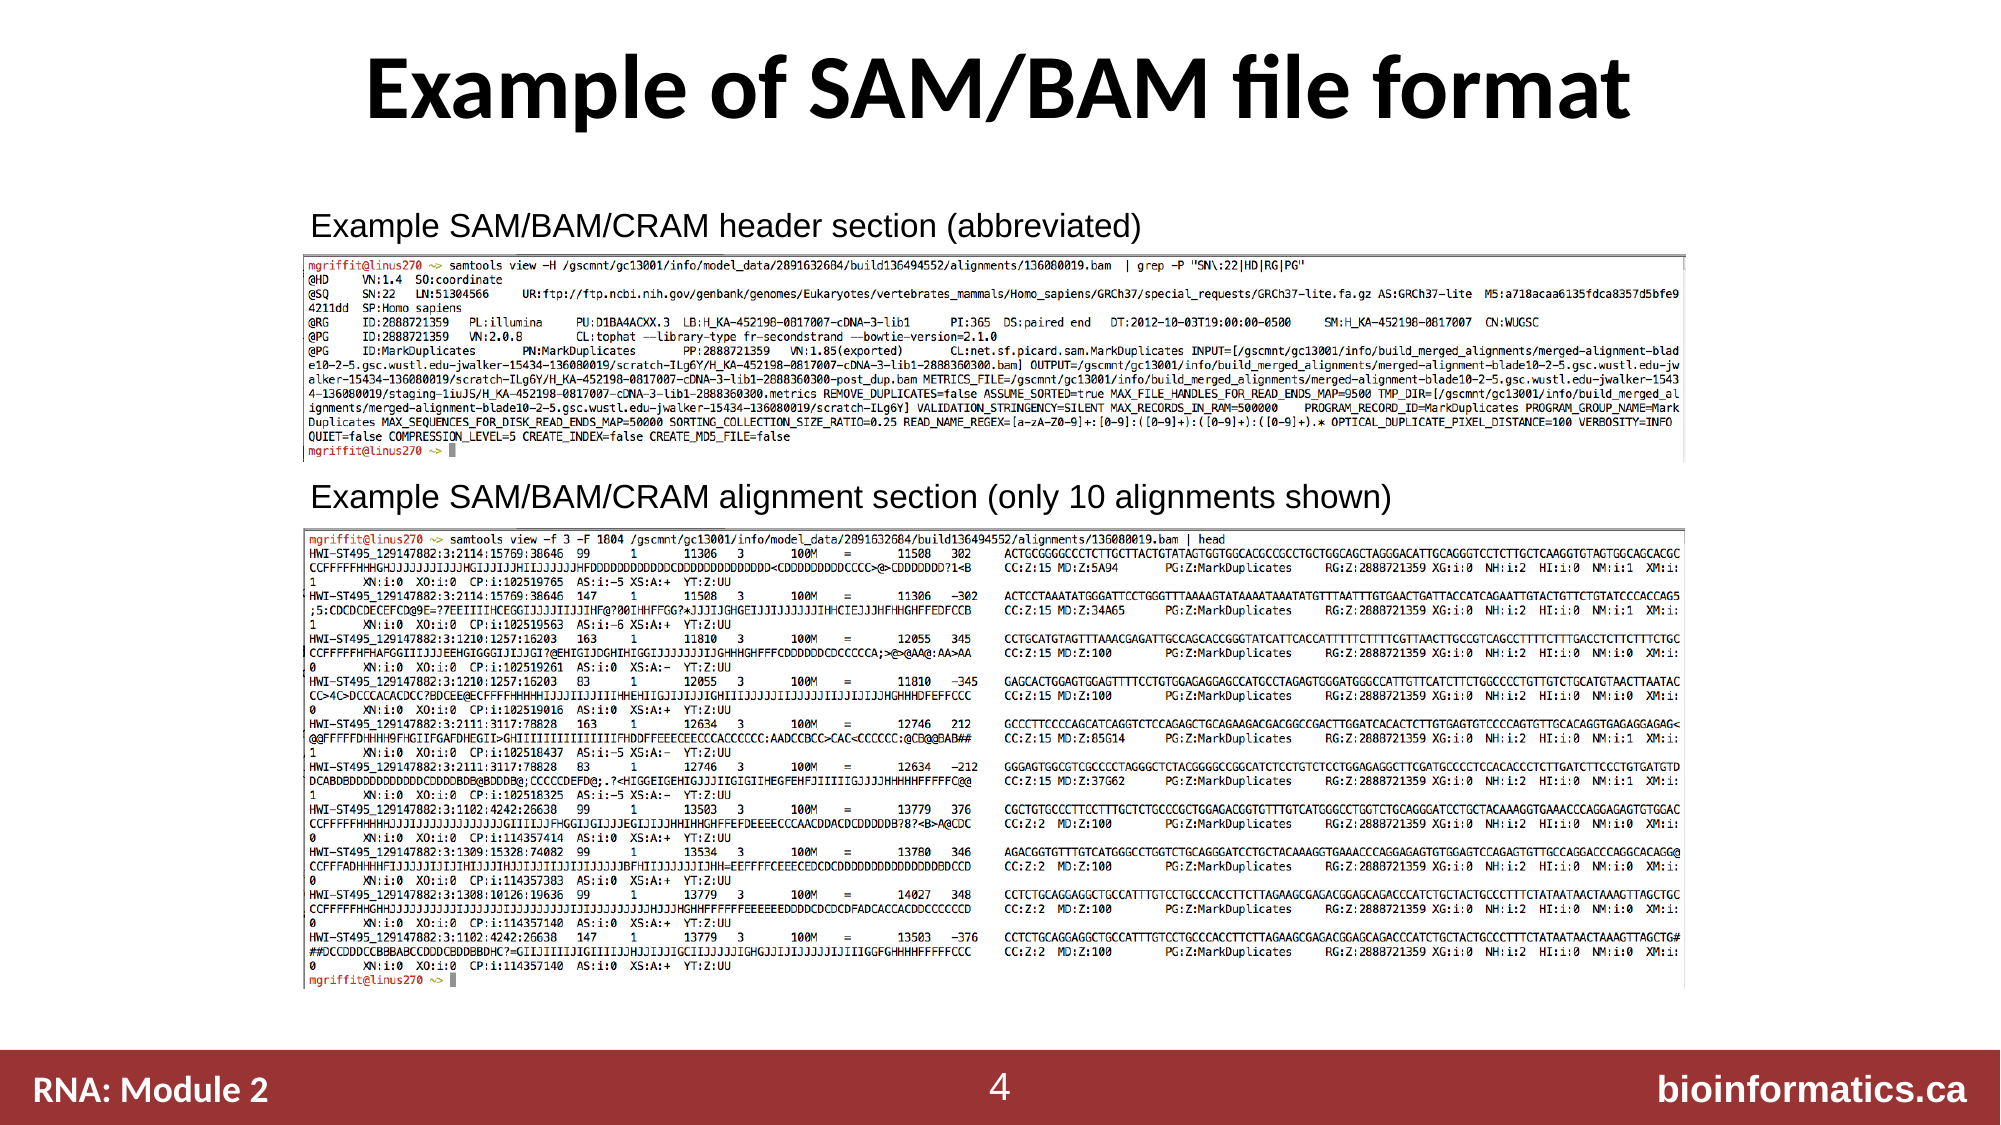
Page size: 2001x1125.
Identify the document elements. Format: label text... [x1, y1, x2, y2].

title Example of SAM/BAM file format [275, 0, 1725, 184]
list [303, 526, 1686, 989]
text_box Example SAM/BAM/CRAM header section (abbreviated) [295, 196, 1159, 251]
picture [303, 254, 1686, 462]
text_box Example SAM/BAM/CRAM alignment section (only 10 alignments shown) [295, 467, 1409, 523]
